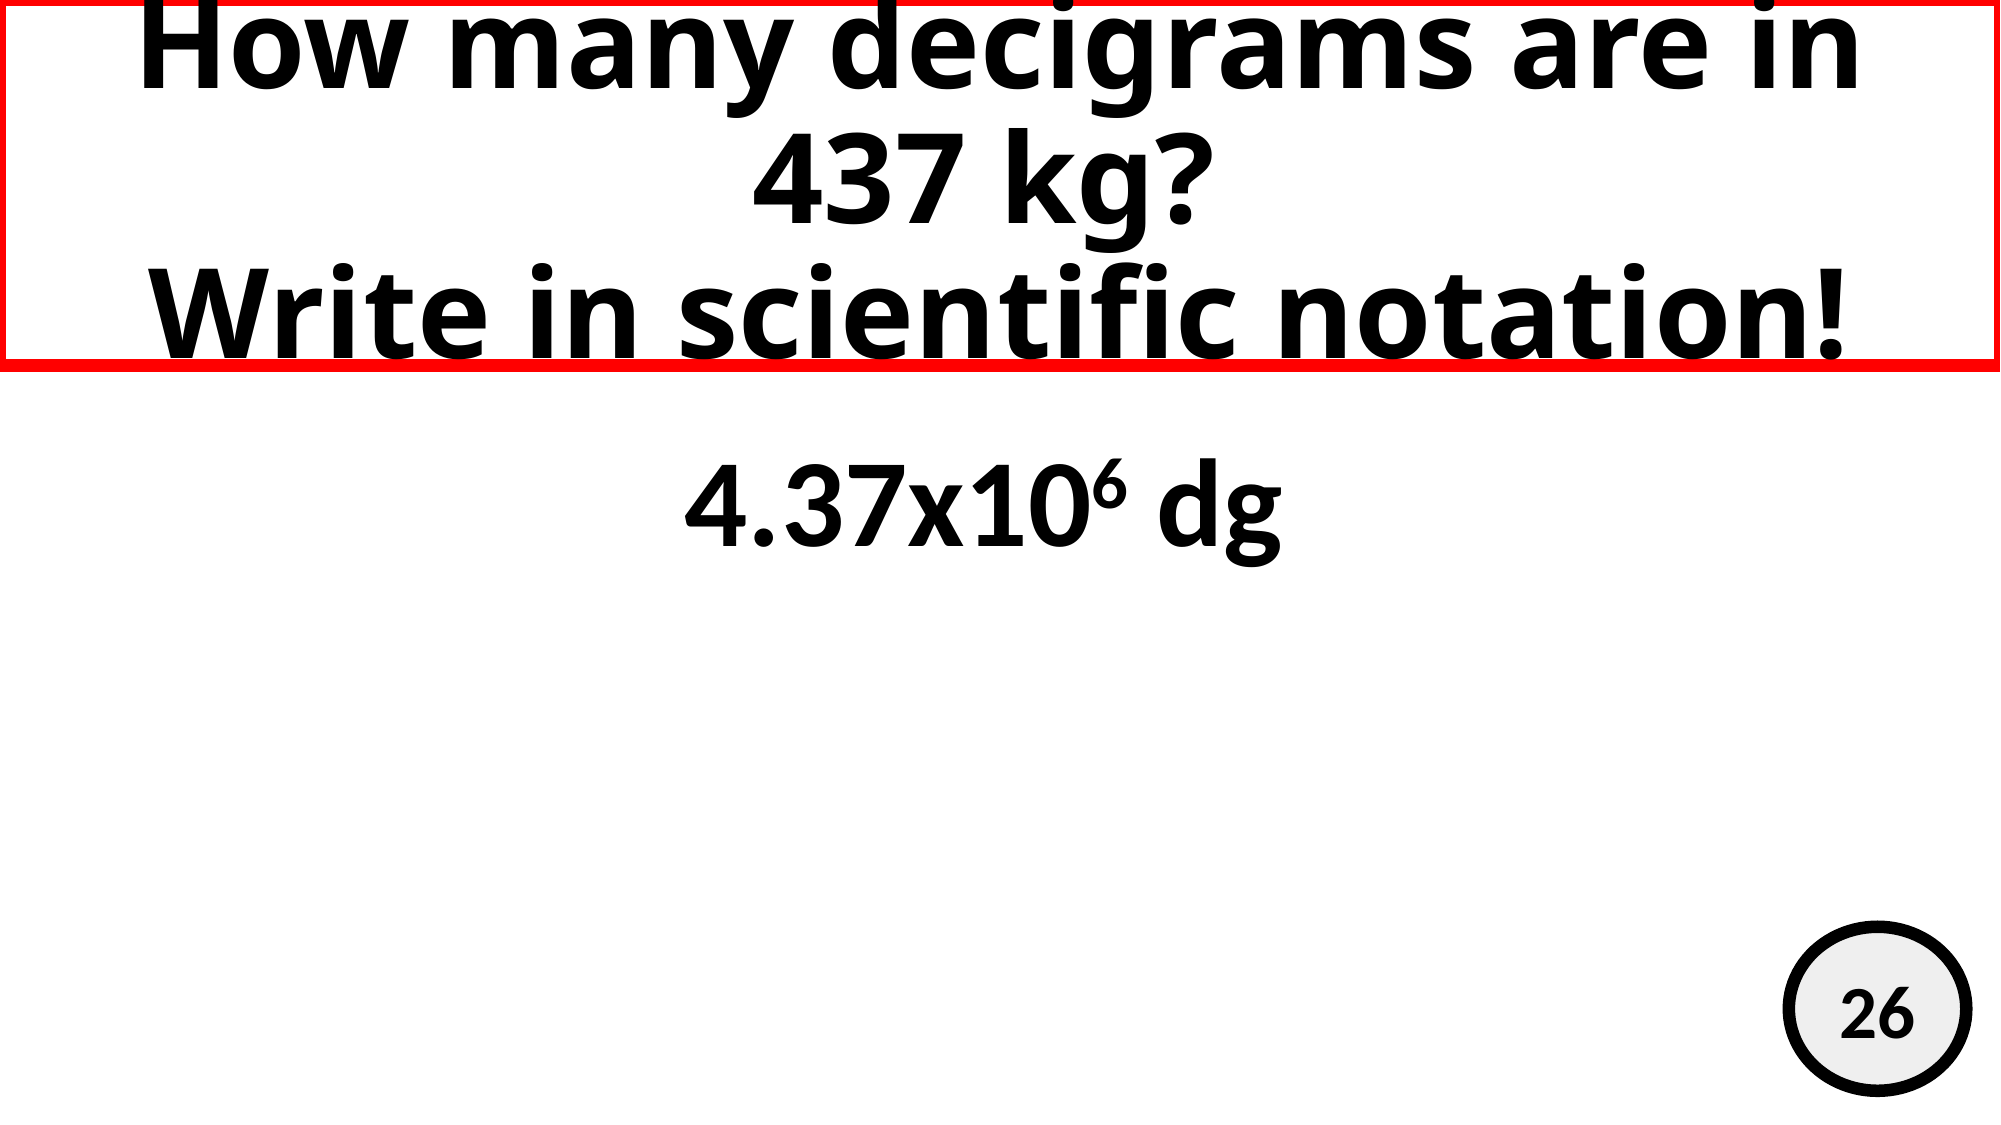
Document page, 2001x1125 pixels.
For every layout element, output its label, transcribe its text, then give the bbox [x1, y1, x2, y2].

title How many decigrams are in 437 kg? Write in scientific notation! [0, 0, 2000, 366]
list 4.37x106 dg [112, 430, 1818, 882]
text_box 26 [1788, 926, 1967, 1091]
